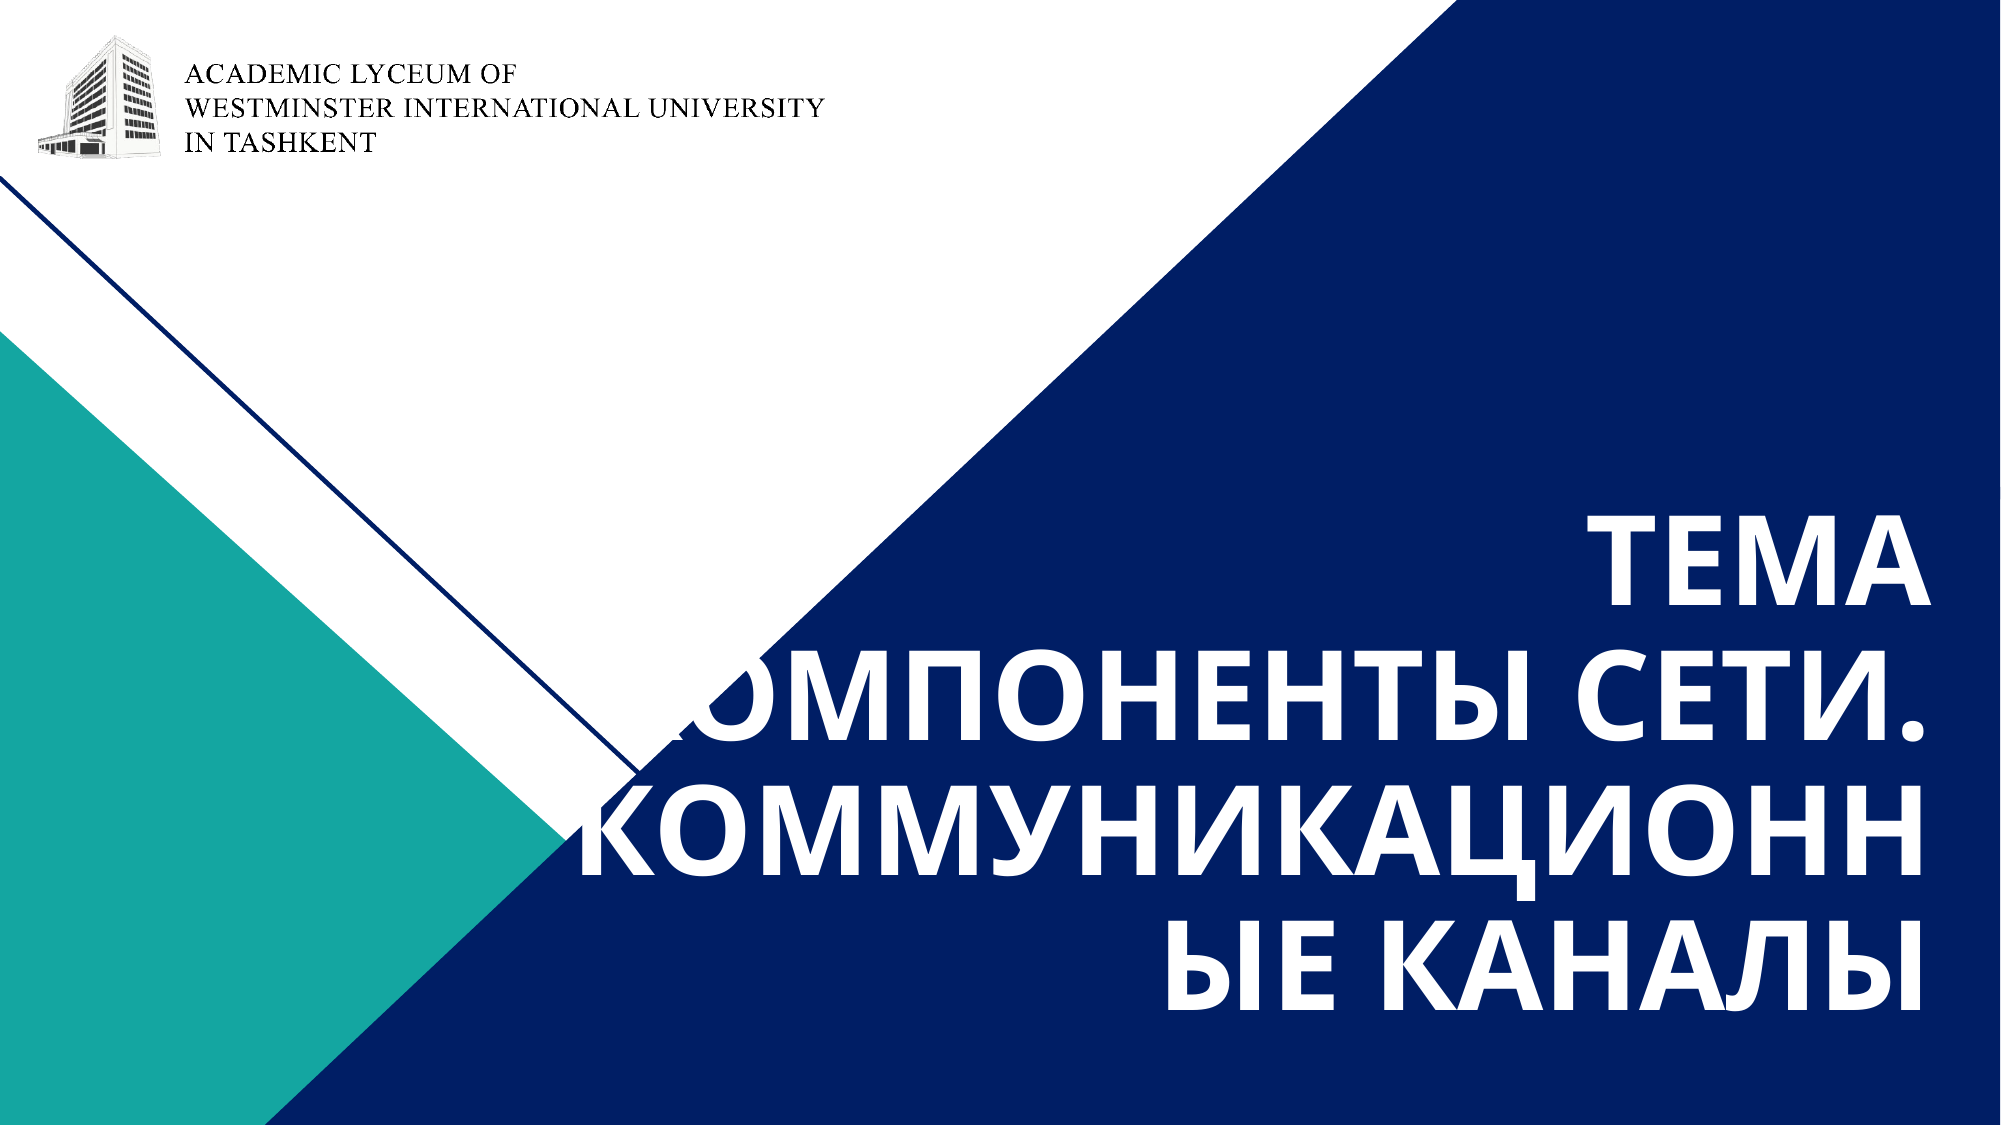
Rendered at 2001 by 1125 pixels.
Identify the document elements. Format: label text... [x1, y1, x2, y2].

title ТЕМА КОМПОНЕНТЫ СЕТИ. КОММУНИКАЦИОННЫЕ КАНАЛЫ [488, 541, 1948, 1046]
picture [35, 31, 825, 161]
